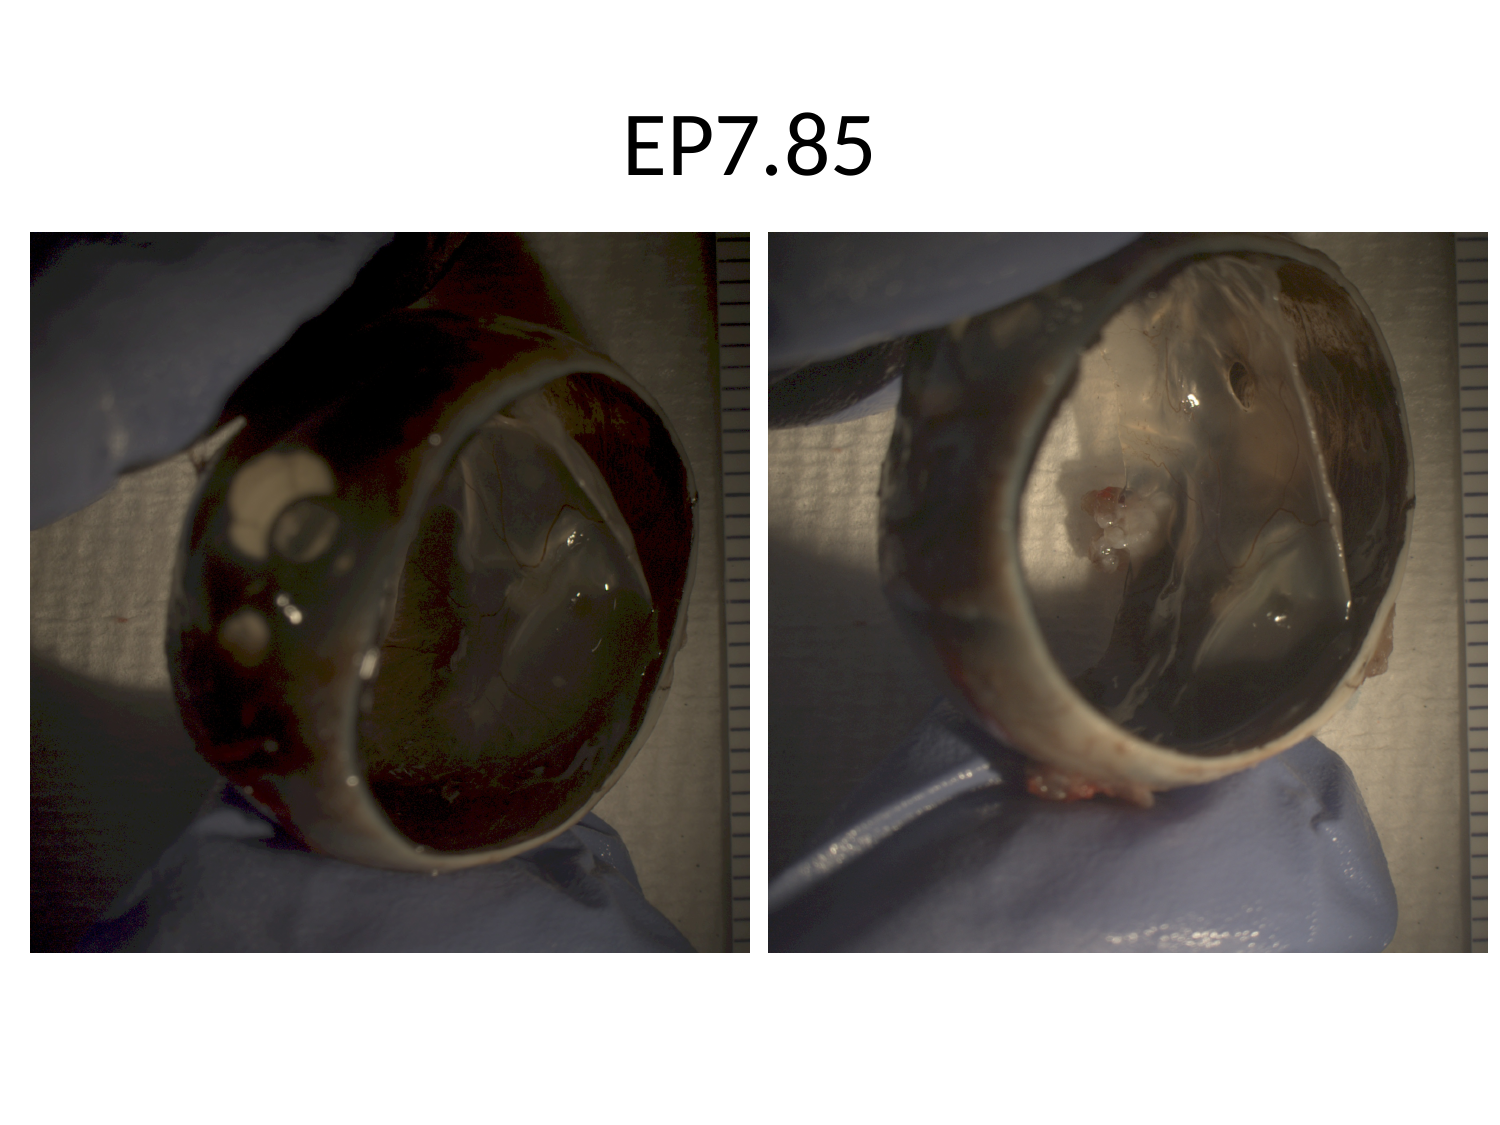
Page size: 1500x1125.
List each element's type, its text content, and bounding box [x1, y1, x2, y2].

picture [30, 232, 751, 953]
picture [768, 232, 1489, 953]
title EP7.85 [75, 45, 1425, 233]
